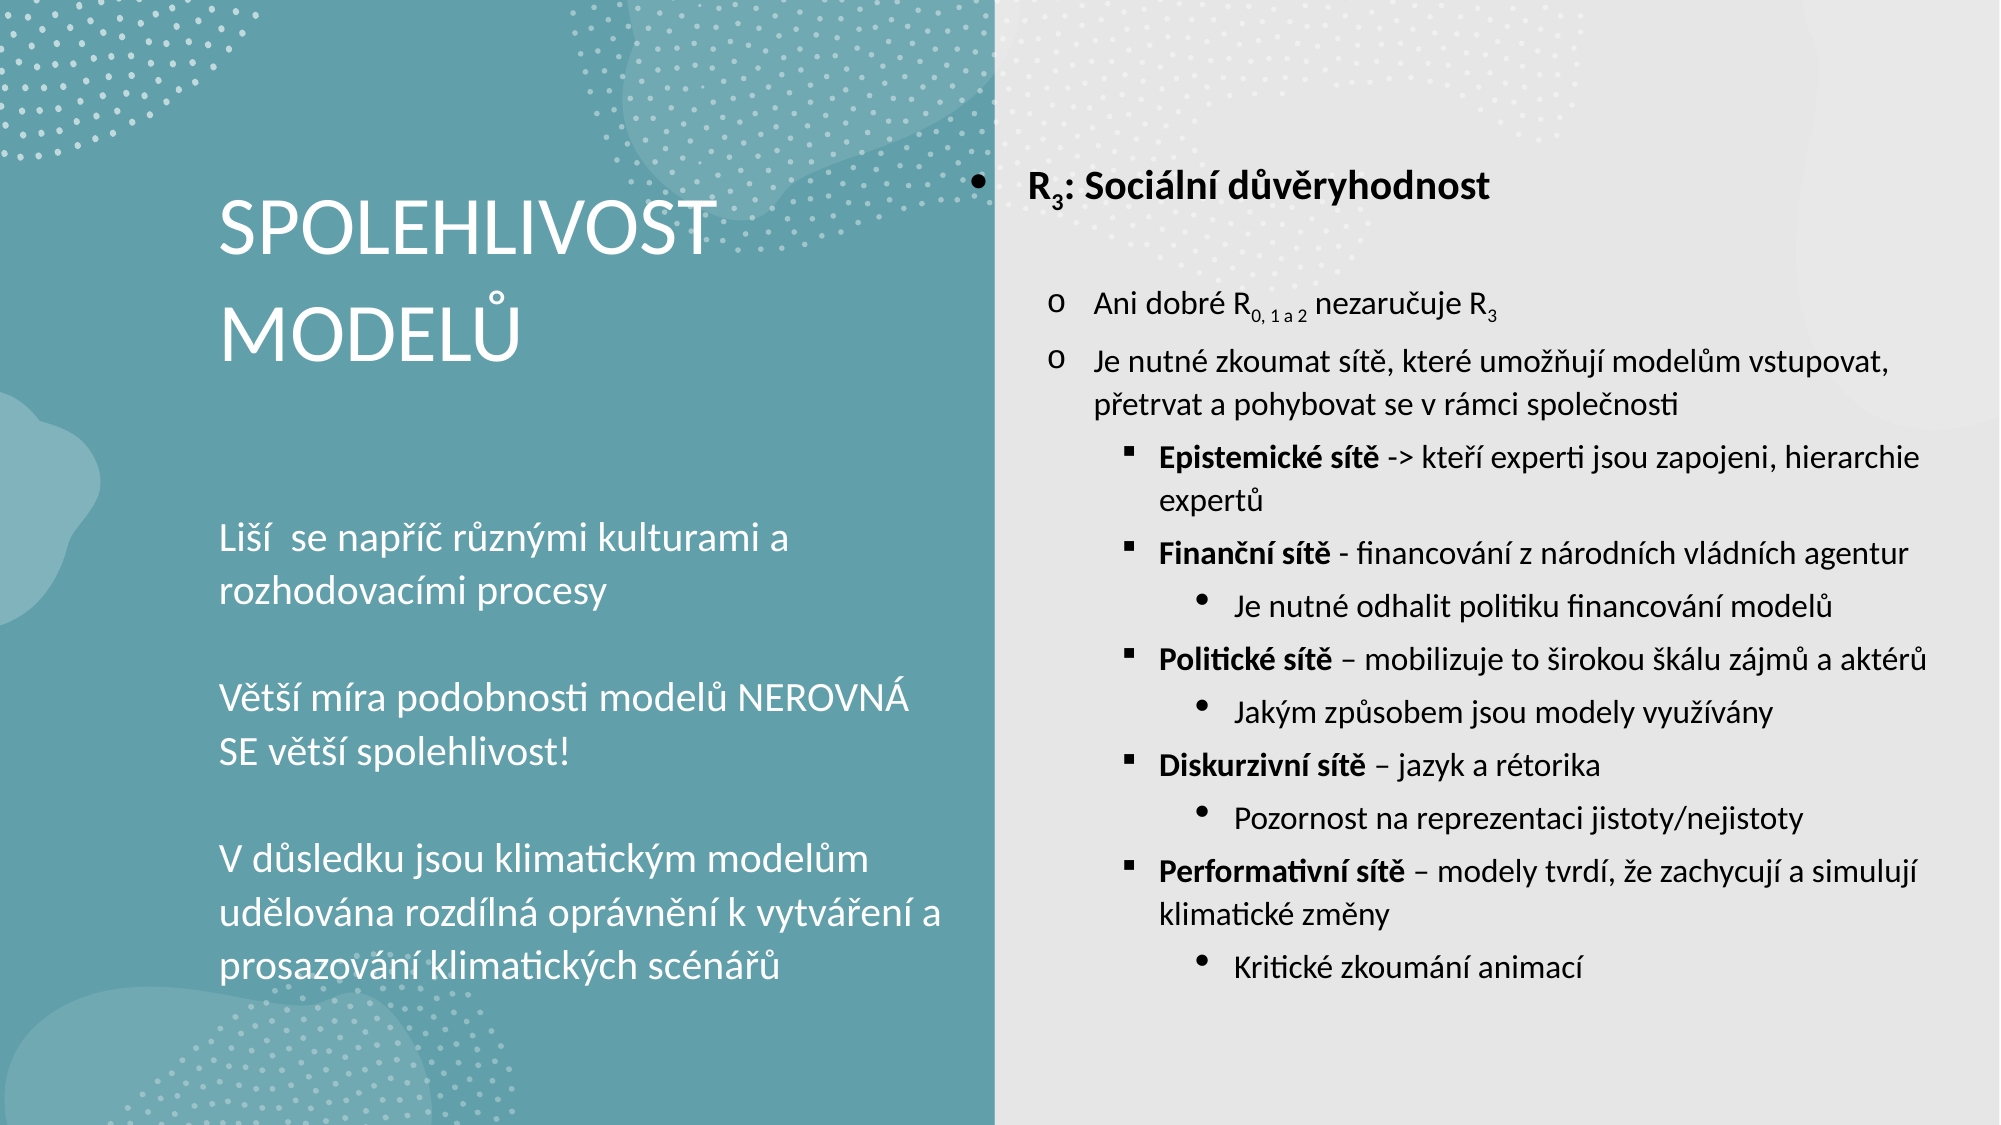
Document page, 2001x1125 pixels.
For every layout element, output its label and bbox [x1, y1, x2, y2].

text_box [0, 0, 2000, 1125]
